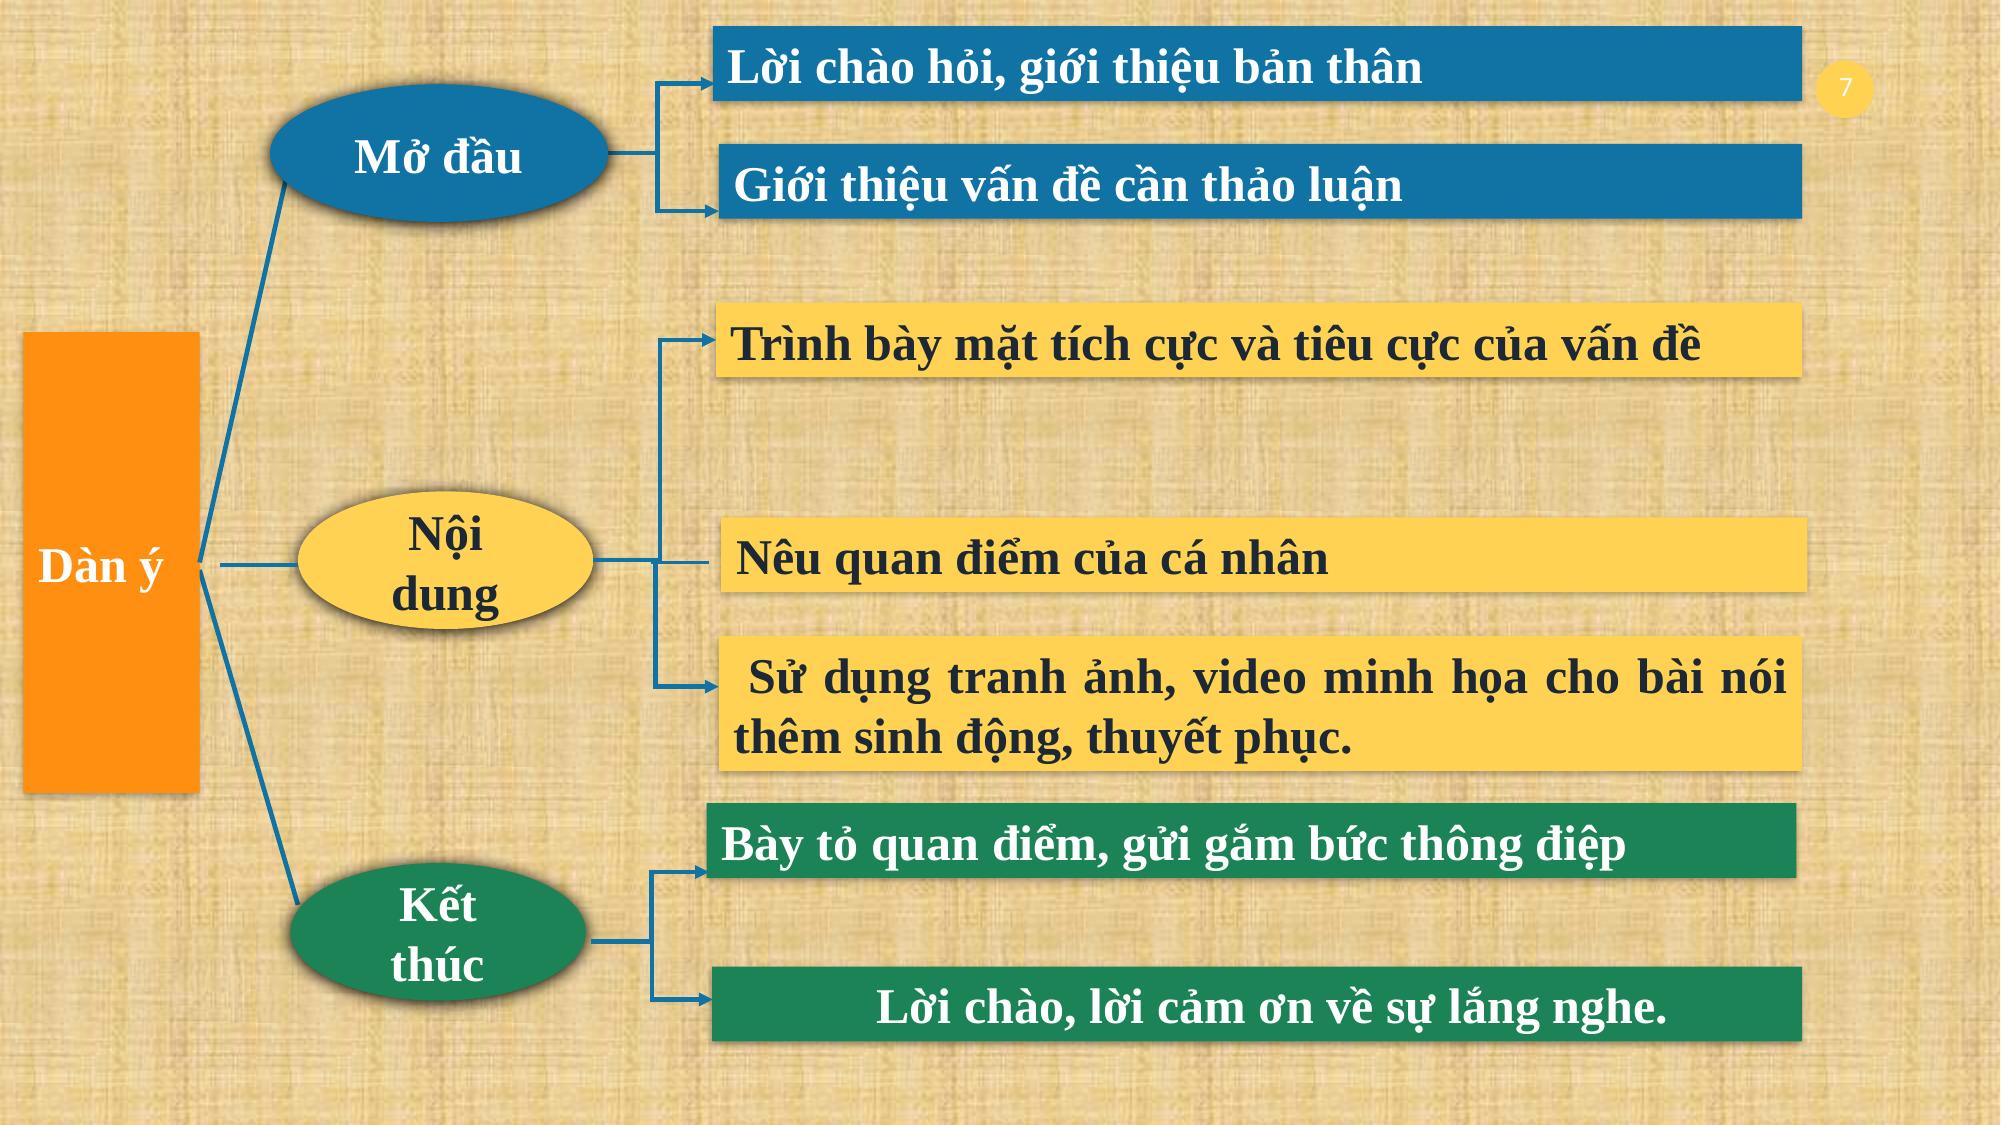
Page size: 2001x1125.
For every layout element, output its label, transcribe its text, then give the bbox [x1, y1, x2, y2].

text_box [599, 83, 715, 154]
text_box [596, 153, 719, 212]
text_box Giới thiệu vấn đề cần thảo luận [718, 143, 1803, 219]
text_box Dàn ý [23, 332, 200, 793]
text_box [593, 340, 717, 561]
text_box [590, 941, 713, 1000]
text_box Lời chào, lời cảm ơn về sự lắng nghe. [712, 966, 1803, 1042]
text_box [199, 569, 298, 905]
text_box Bày tỏ quan điểm, gửi gắm bức thông điệp [706, 803, 1797, 878]
picture [0, 0, 2001, 1125]
text_box Mở đầu [270, 83, 599, 223]
text_box Kết thúc [289, 861, 587, 1002]
text_box Trình bày mặt tích cực và tiêu cực của vấn đề [716, 302, 1803, 378]
text_box Lời chào hỏi, giới thiệu bản thân [712, 26, 1803, 101]
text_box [199, 143, 295, 563]
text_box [623, 591, 751, 656]
text_box Nêu quan điểm của cá nhân [721, 517, 1808, 593]
text_box Sử dụng tranh ảnh, video minh họa cho bài nói thêm sinh động, thuyết phục. [718, 636, 1803, 771]
text_box Nội dung [297, 490, 594, 630]
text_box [594, 871, 709, 942]
